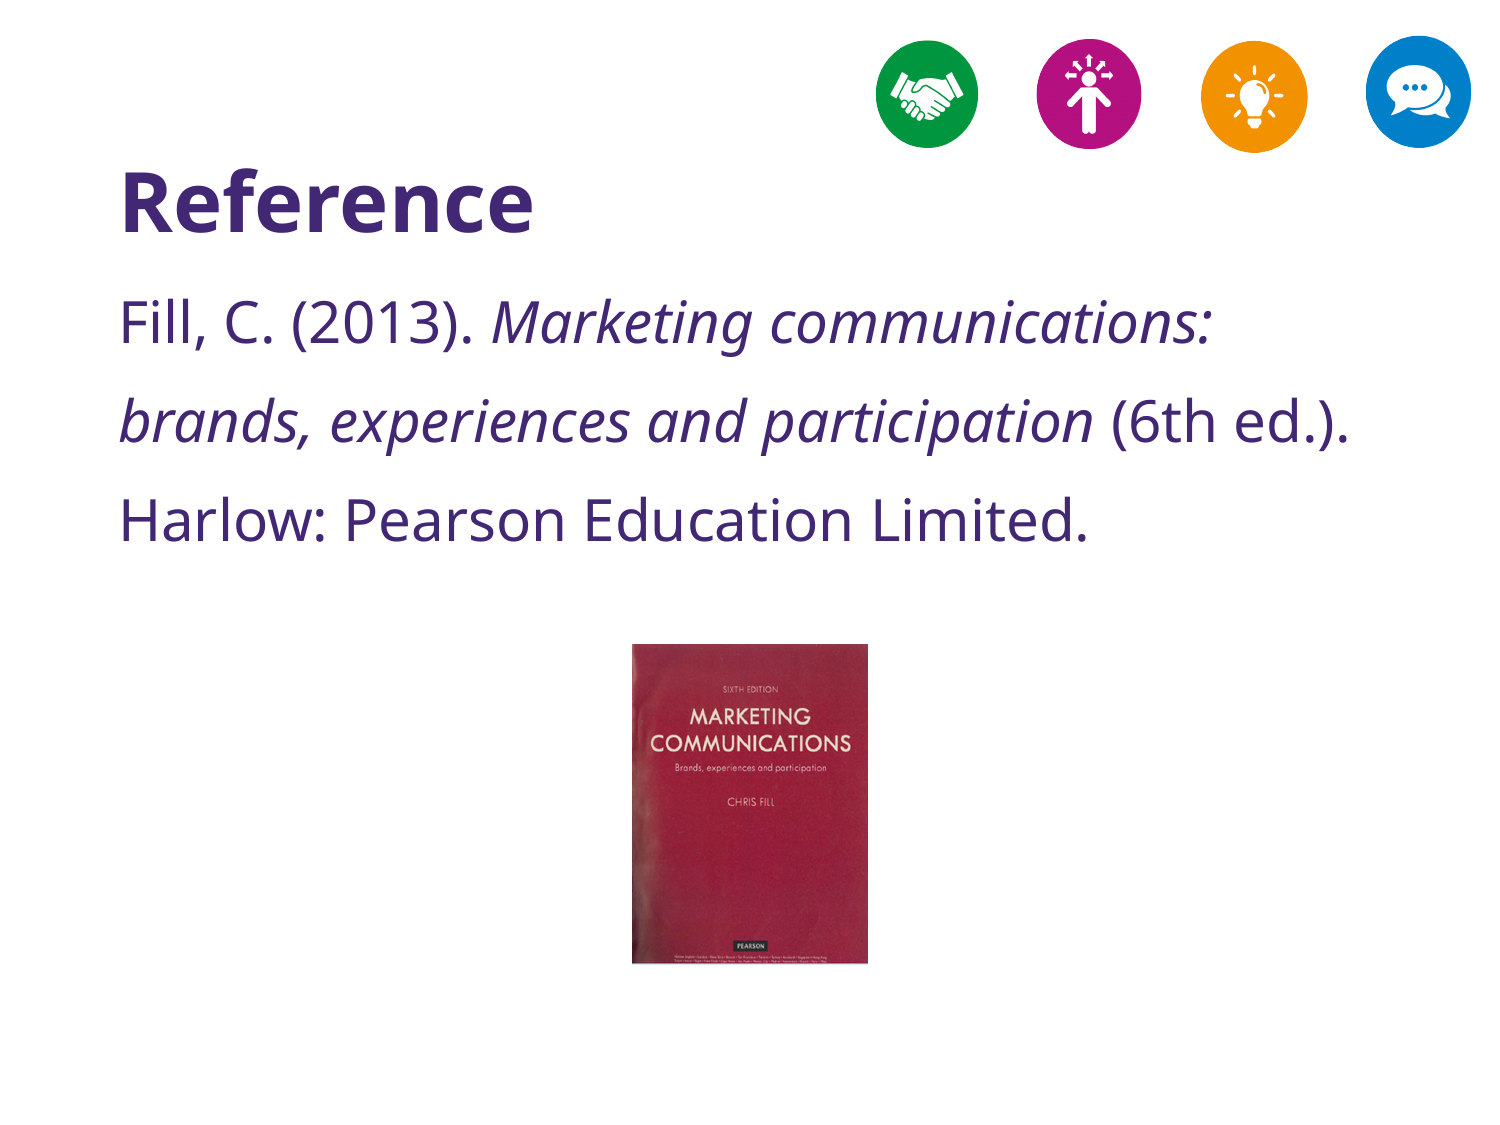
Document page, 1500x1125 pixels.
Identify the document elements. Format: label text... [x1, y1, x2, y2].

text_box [847, 3, 1500, 183]
list Fill, C. (2013). Marketing communications: brands, experiences and participation (6th ed.). Harlow: Pearson Education Limited. [103, 277, 1443, 985]
title Reference [103, 59, 1397, 277]
picture [632, 644, 868, 965]
